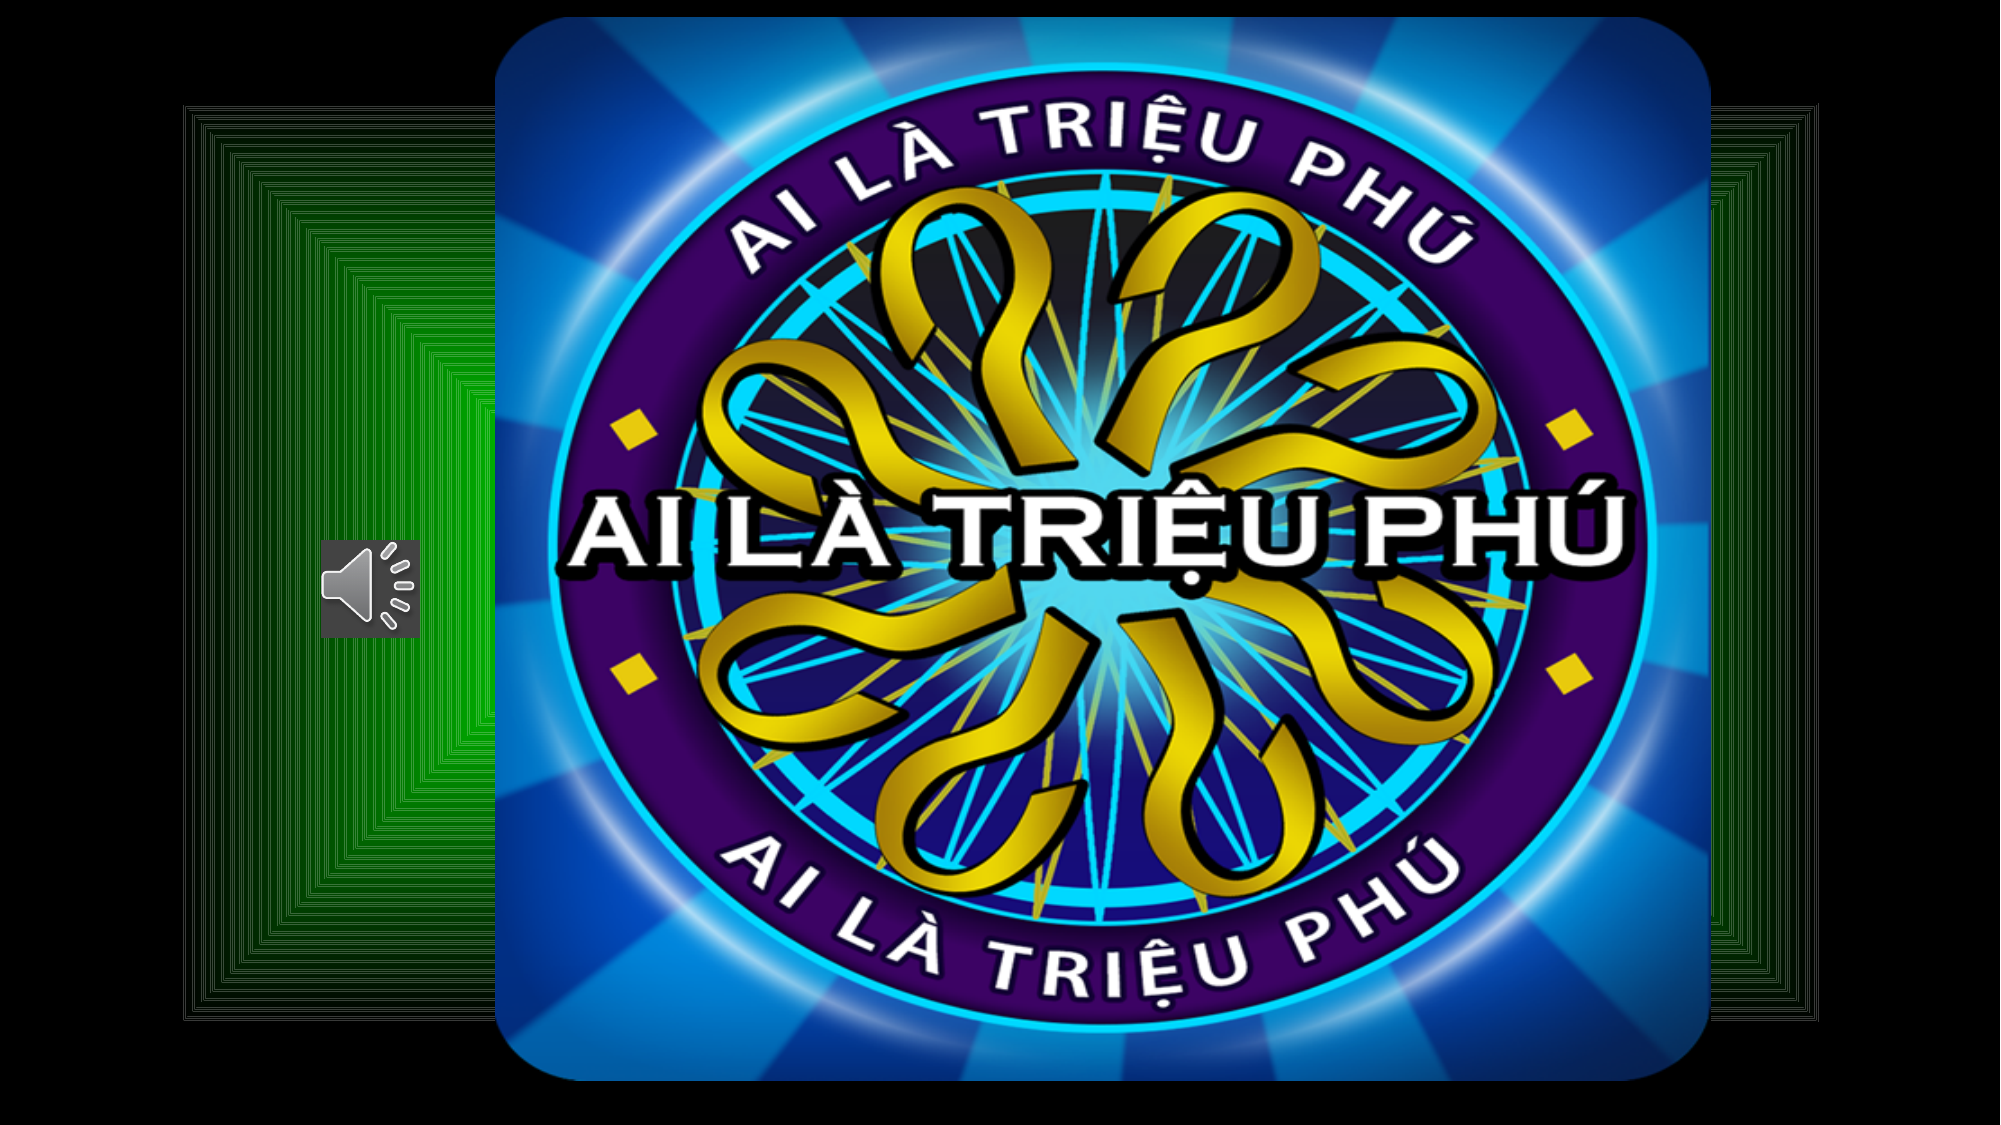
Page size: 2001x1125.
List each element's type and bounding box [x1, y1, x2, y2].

picture [495, 17, 1712, 1082]
picture [320, 538, 421, 640]
